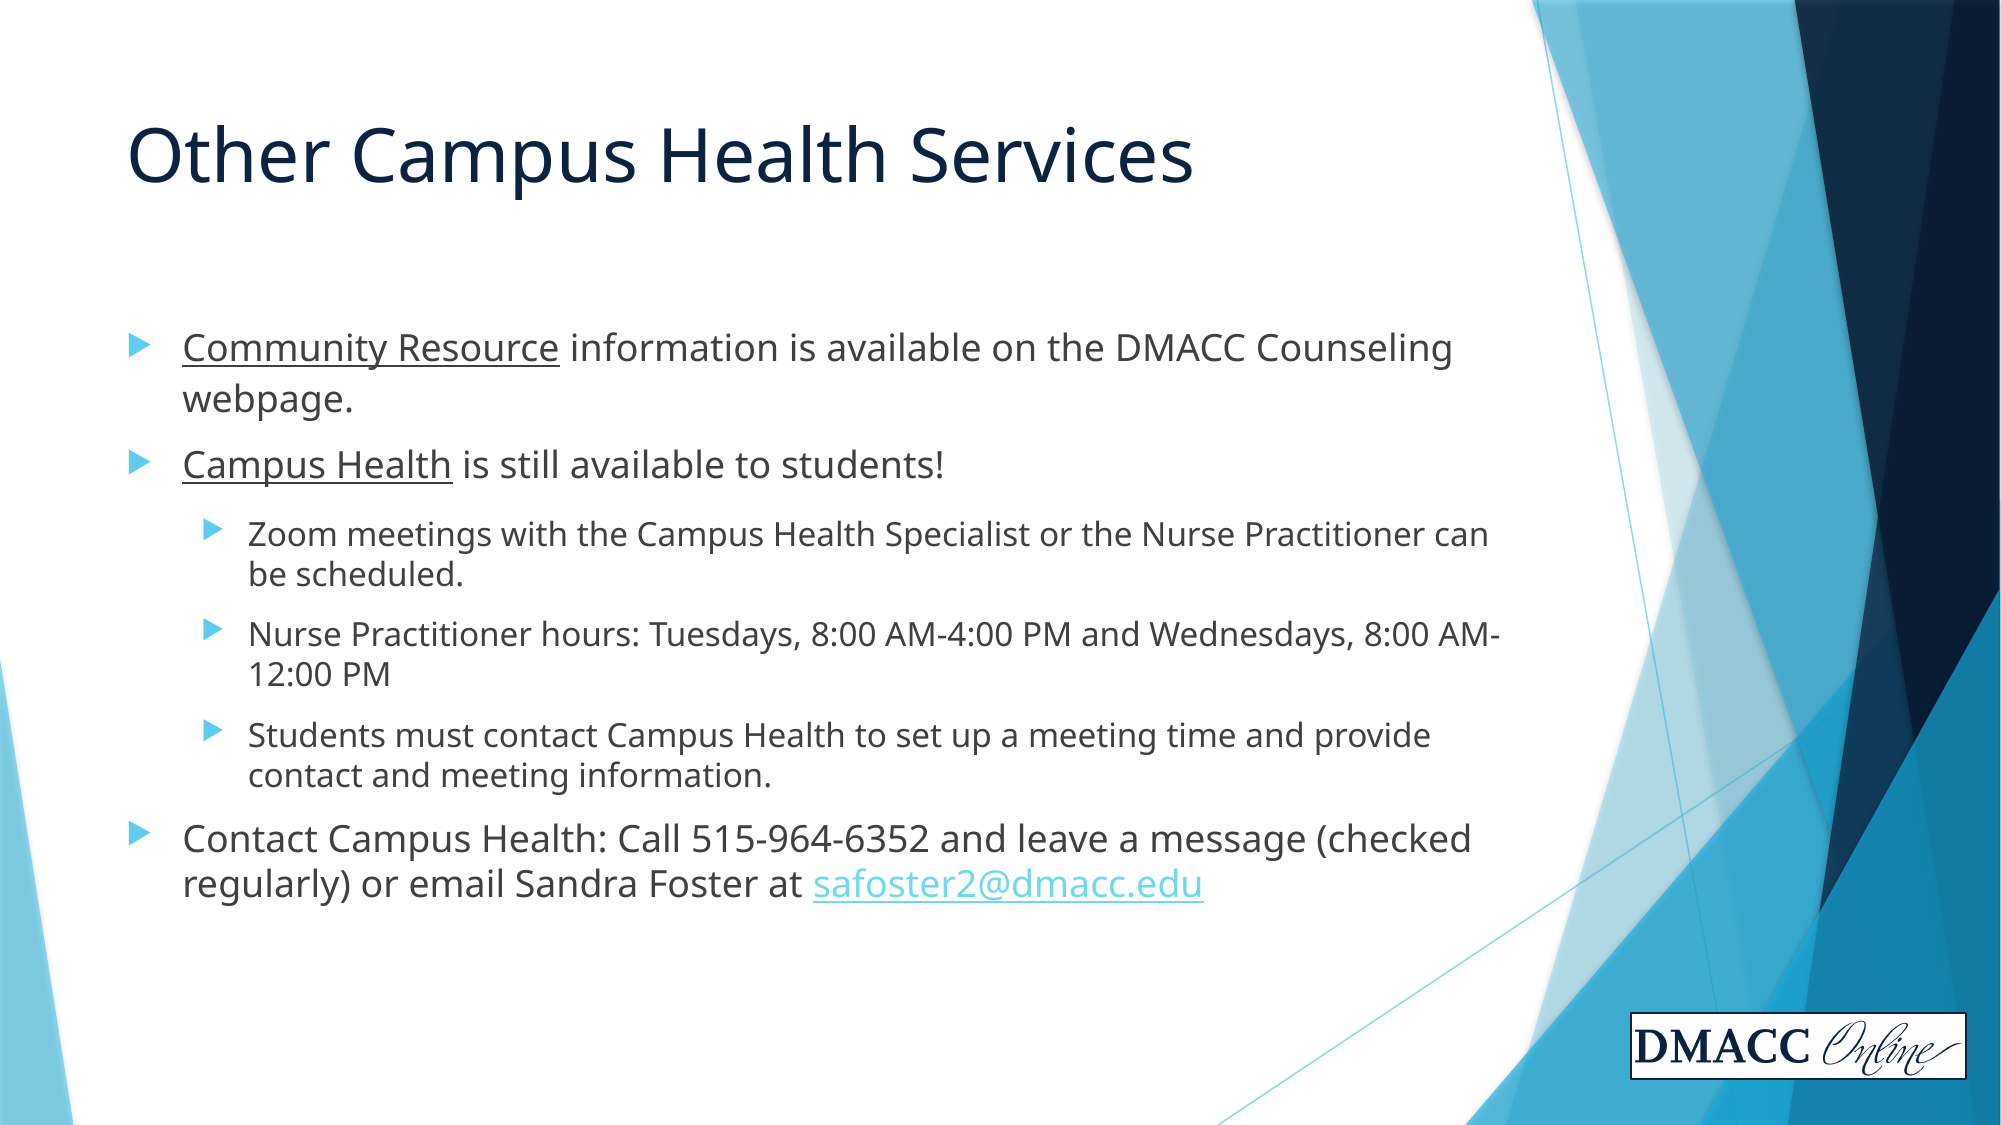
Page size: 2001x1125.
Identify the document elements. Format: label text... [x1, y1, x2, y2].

picture [1632, 1014, 1965, 1078]
list Community Resource information is available on the DMACC Counseling webpage. Campus Health is still available to students! Zoom meetings with the Campus Health Specialist or the Nurse Practitioner can be scheduled. Nurse Practitioner hours: Tuesdays, 8:00 AM-4:00 PM and Wednesdays, 8:00 AM- 12:00 PM Students must contact Campus Health to set up a meeting time and provide contact and meeting information. Contact Campus Health: Call 515-964-6352 and leave a message (checked regularly) or email Sandra Foster at safoster2@dmacc.edu​ [111, 316, 1522, 954]
title Other Campus Health Services [111, 99, 1522, 316]
